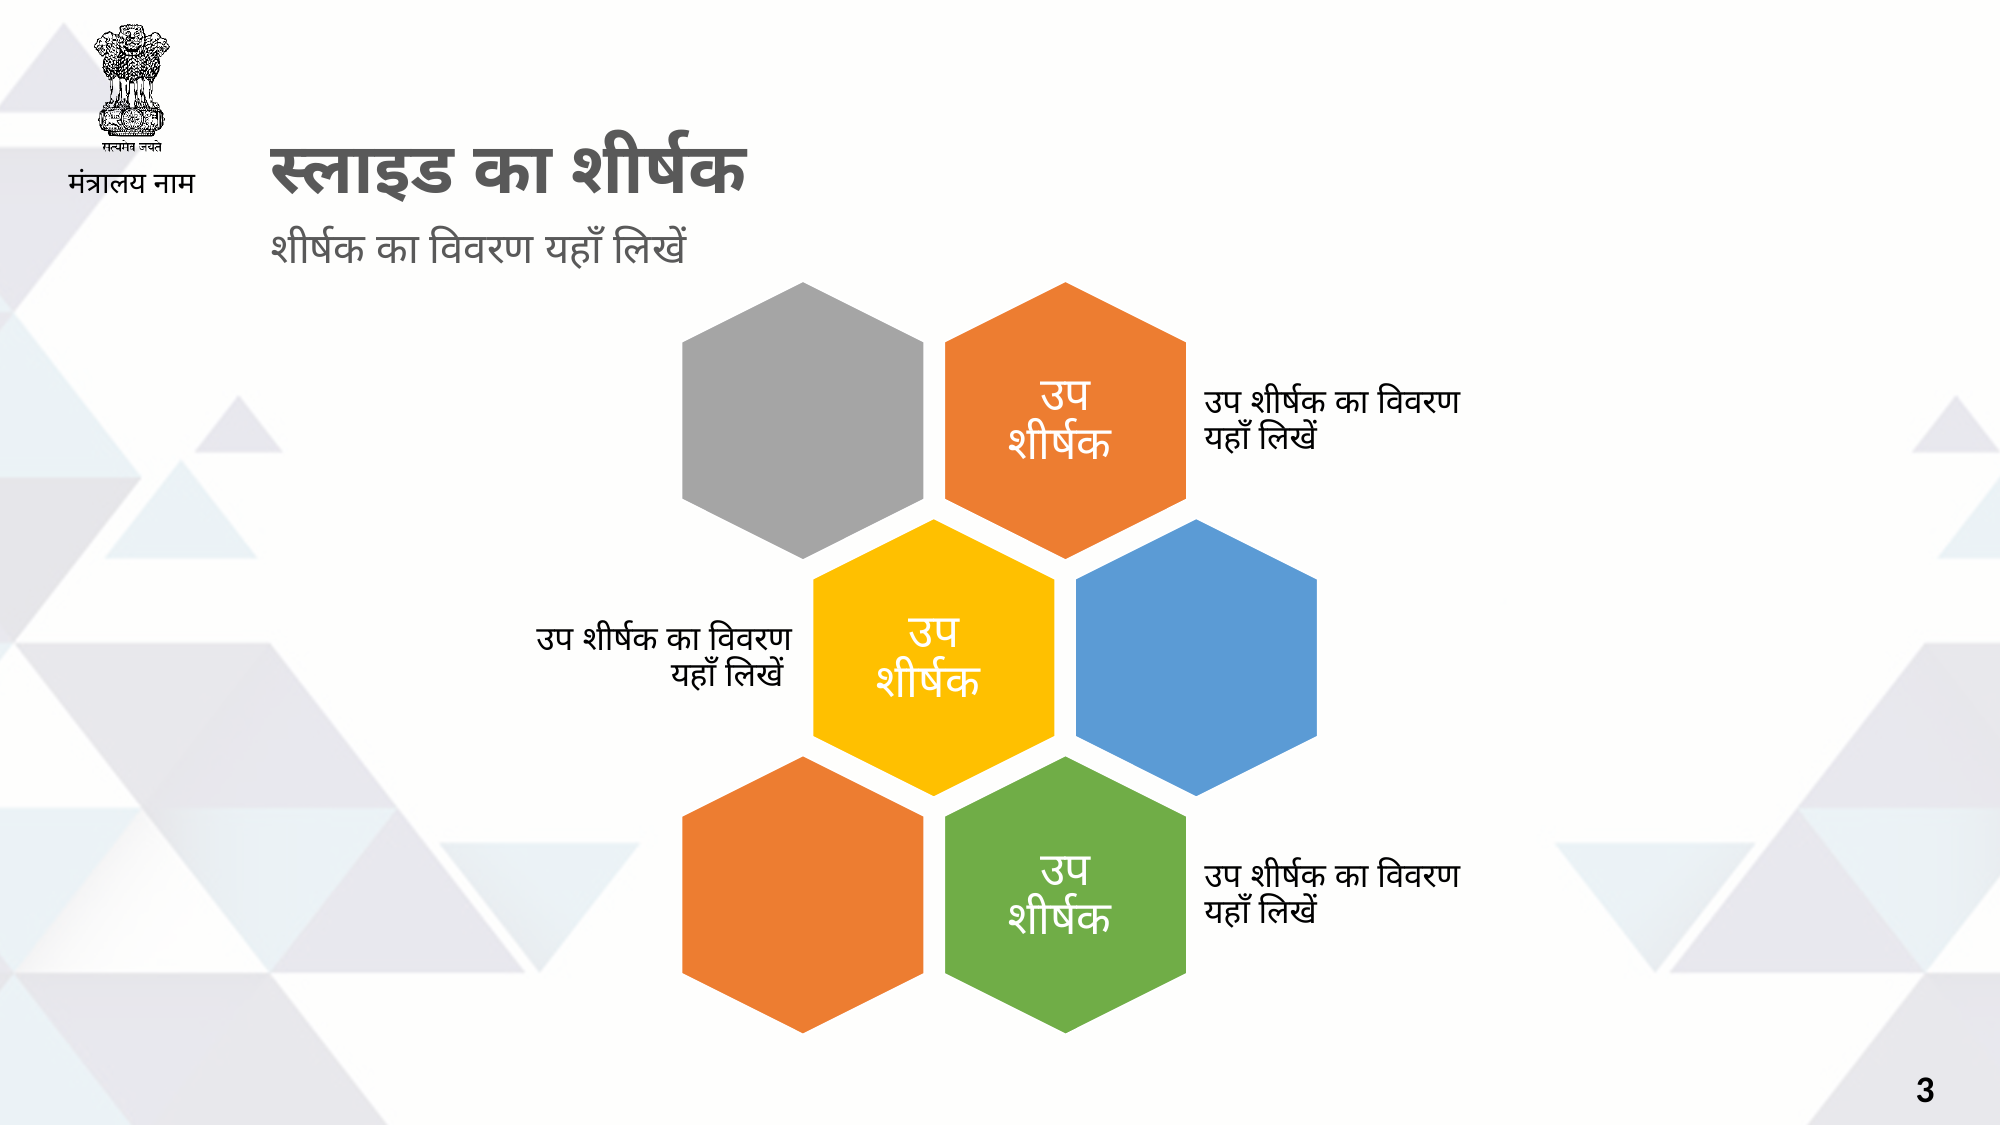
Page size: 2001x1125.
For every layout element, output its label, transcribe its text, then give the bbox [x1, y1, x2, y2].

picture [90, 19, 174, 156]
list मंत्रालय नाम [0, 161, 268, 260]
list शीर्षक का विवरण यहाँ लिखें [255, 219, 1697, 315]
slide_number 3 [1850, 1057, 2000, 1125]
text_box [415, 280, 1591, 1035]
list स्लाइड का शीर्षक [255, 125, 1697, 209]
